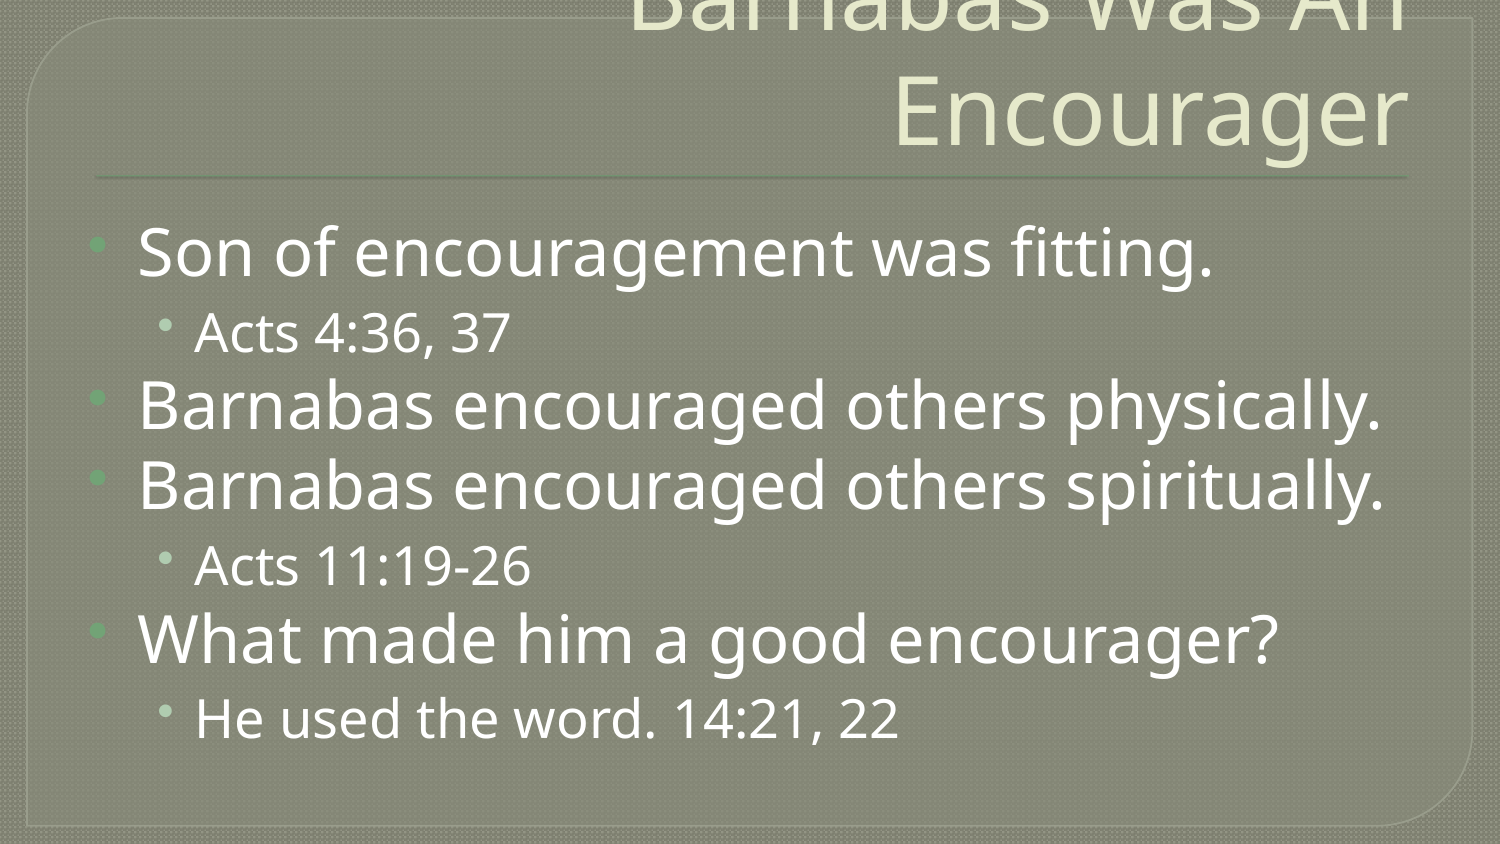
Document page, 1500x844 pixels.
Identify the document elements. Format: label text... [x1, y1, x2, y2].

title Barnabas Was An Encourager [75, 31, 1425, 172]
list Son of encouragement was fitting. Acts 4:36, 37 Barnabas encouraged others physically. Barnabas encouraged others spiritually. Acts 11:19-26 What made him a good encourager? He used the word. 14:21, 22 [75, 202, 1425, 760]
